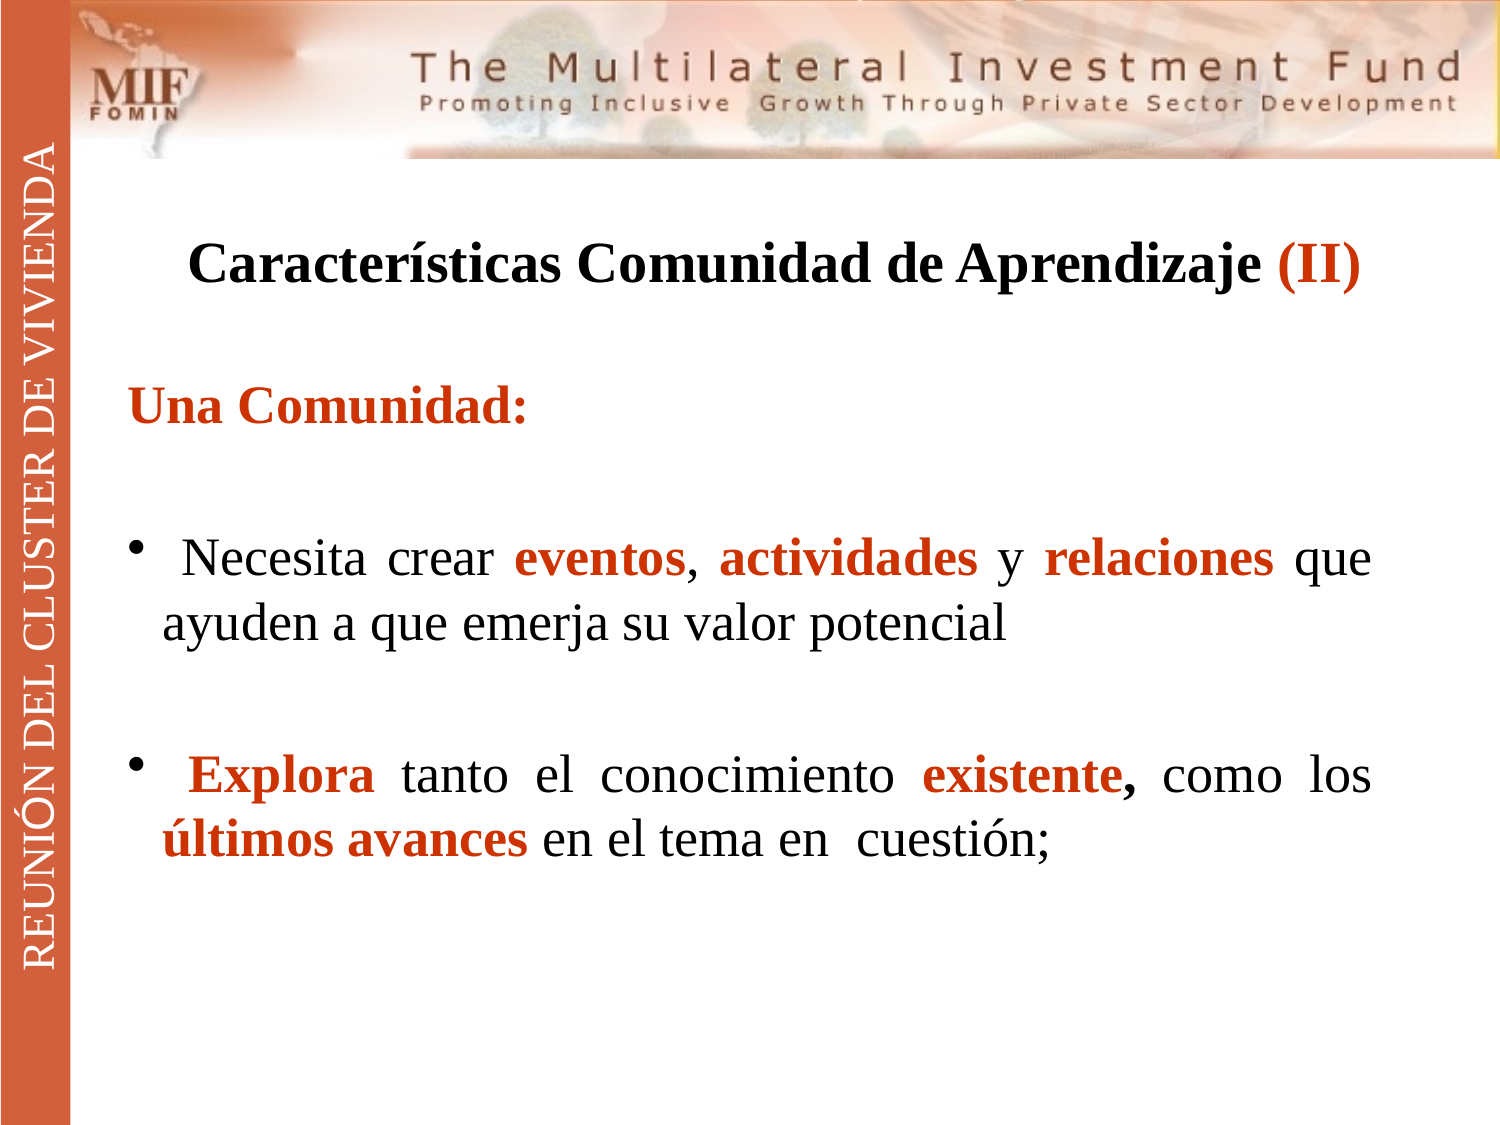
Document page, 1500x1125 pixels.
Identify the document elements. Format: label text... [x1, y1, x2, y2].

picture [62, 0, 1500, 160]
text_box REUNIÓN DEL CLUSTER DE VIVIENDA [0, 0, 71, 1125]
text_box Características Comunidad de Aprendizaje (II) [87, 224, 1462, 303]
text_box Una Comunidad: Necesita crear eventos, actividades y relaciones que ayuden a que emerja su valor potencial Explora tanto el conocimiento existente, como los últimos avances en el tema en cuestión; [112, 362, 1388, 1038]
